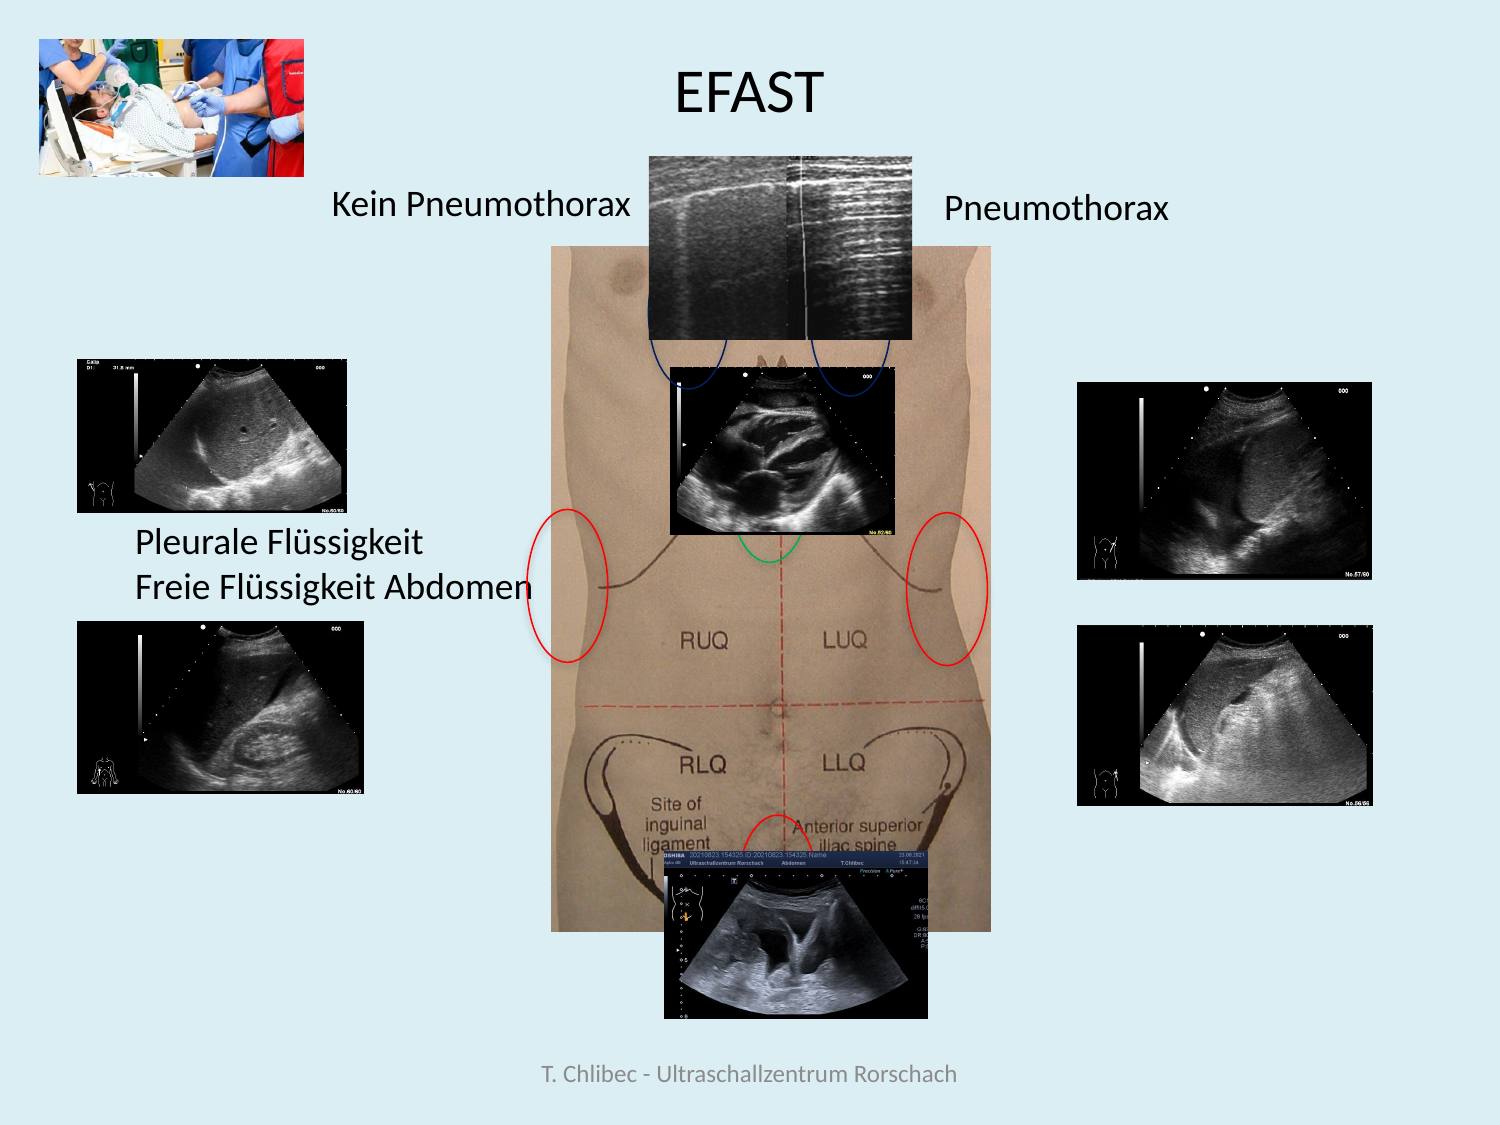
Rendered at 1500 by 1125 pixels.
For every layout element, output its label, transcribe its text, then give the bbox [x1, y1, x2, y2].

picture [648, 155, 913, 341]
footer T. Chlibec - Ultraschallzentrum Rorschach [373, 1042, 1127, 1103]
text_box Pleurale Flüssigkeit Freie Flüssigkeit Abdomen [120, 509, 546, 615]
text_box Kein Pneumothorax [317, 171, 643, 232]
title EFAST [308, 45, 1425, 130]
text_box Pneumothorax [929, 175, 1185, 236]
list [551, 246, 991, 933]
picture [77, 359, 347, 513]
picture [39, 38, 304, 177]
text_box [526, 519, 546, 652]
picture [1077, 625, 1373, 806]
picture [664, 851, 929, 1020]
picture [77, 621, 365, 794]
picture [1077, 382, 1372, 580]
picture [669, 367, 895, 535]
